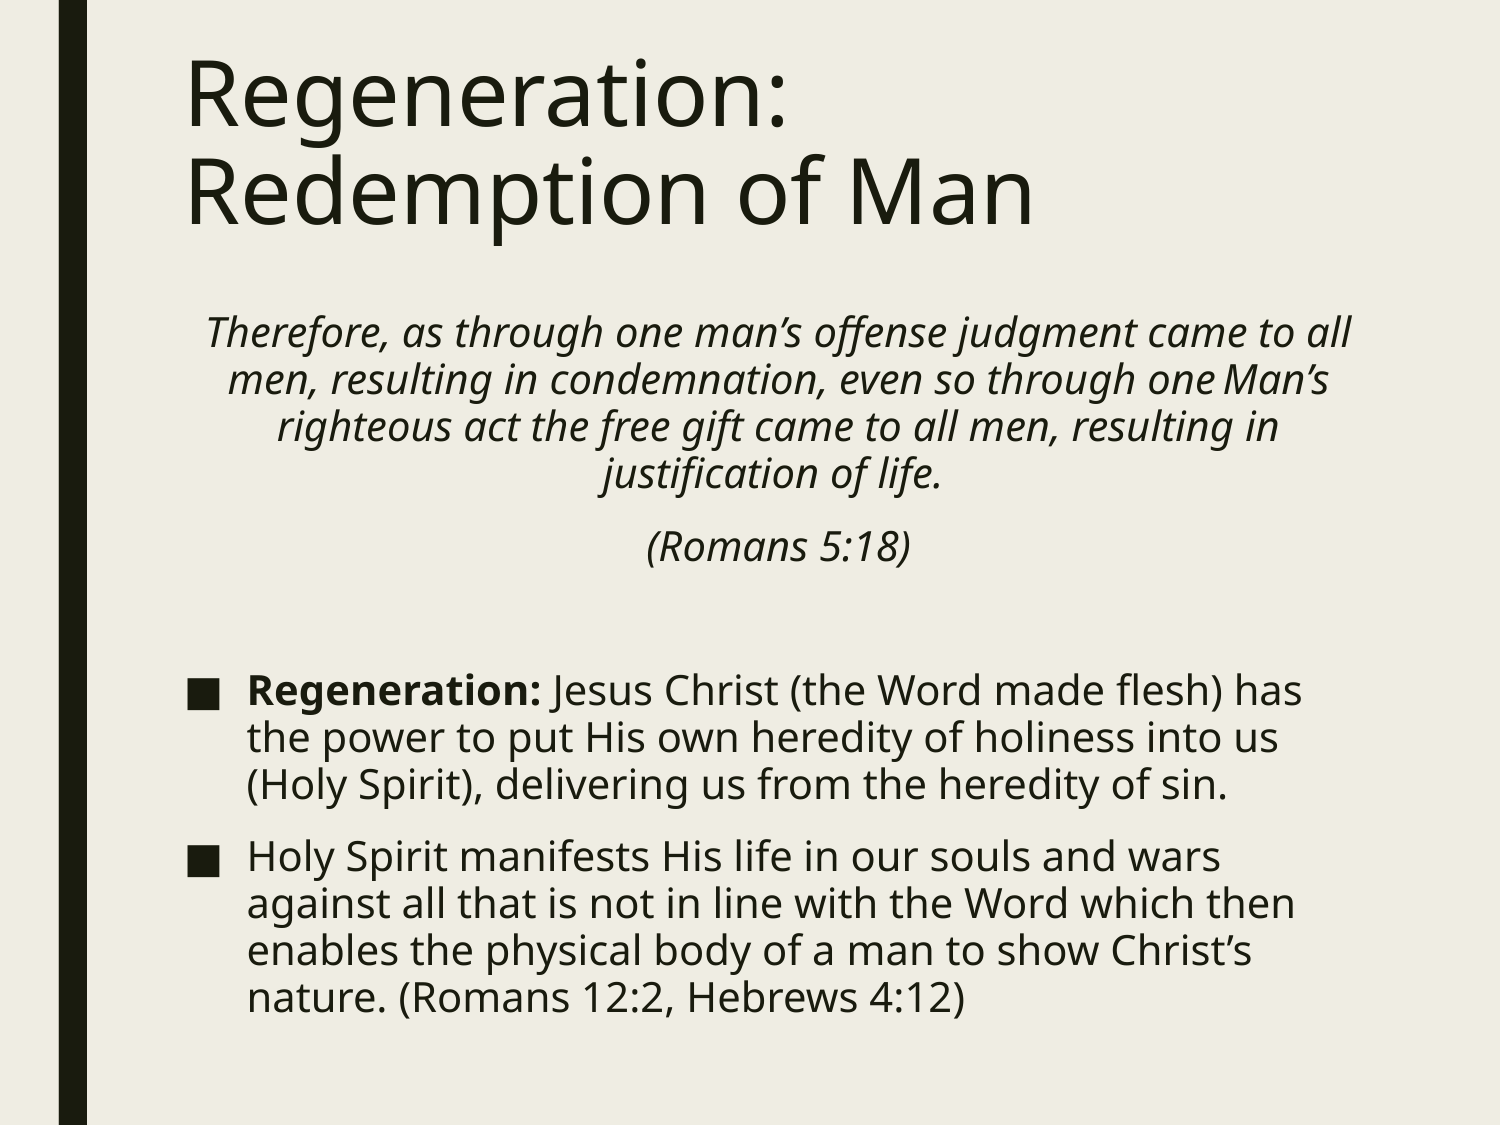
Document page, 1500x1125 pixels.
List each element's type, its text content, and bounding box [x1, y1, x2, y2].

title Regeneration: Redemption of Man [168, 40, 1351, 285]
list Therefore, as through one man’s offense judgment came to all men, resulting in condemnation, even so through one Man’s righteous act the free gift came to all men, resulting in justification of life. (Romans 5:18) Regeneration: Jesus Christ (the Word made flesh) has the power to put His own heredity of holiness into us (Holy Spirit), delivering us from the heredity of sin. Holy Spirit manifests His life in our souls and wars against all that is not in line with the Word which then enables the physical body of a man to show Christ’s nature. (Romans 12:2, Hebrews 4:12) [168, 302, 1389, 1040]
